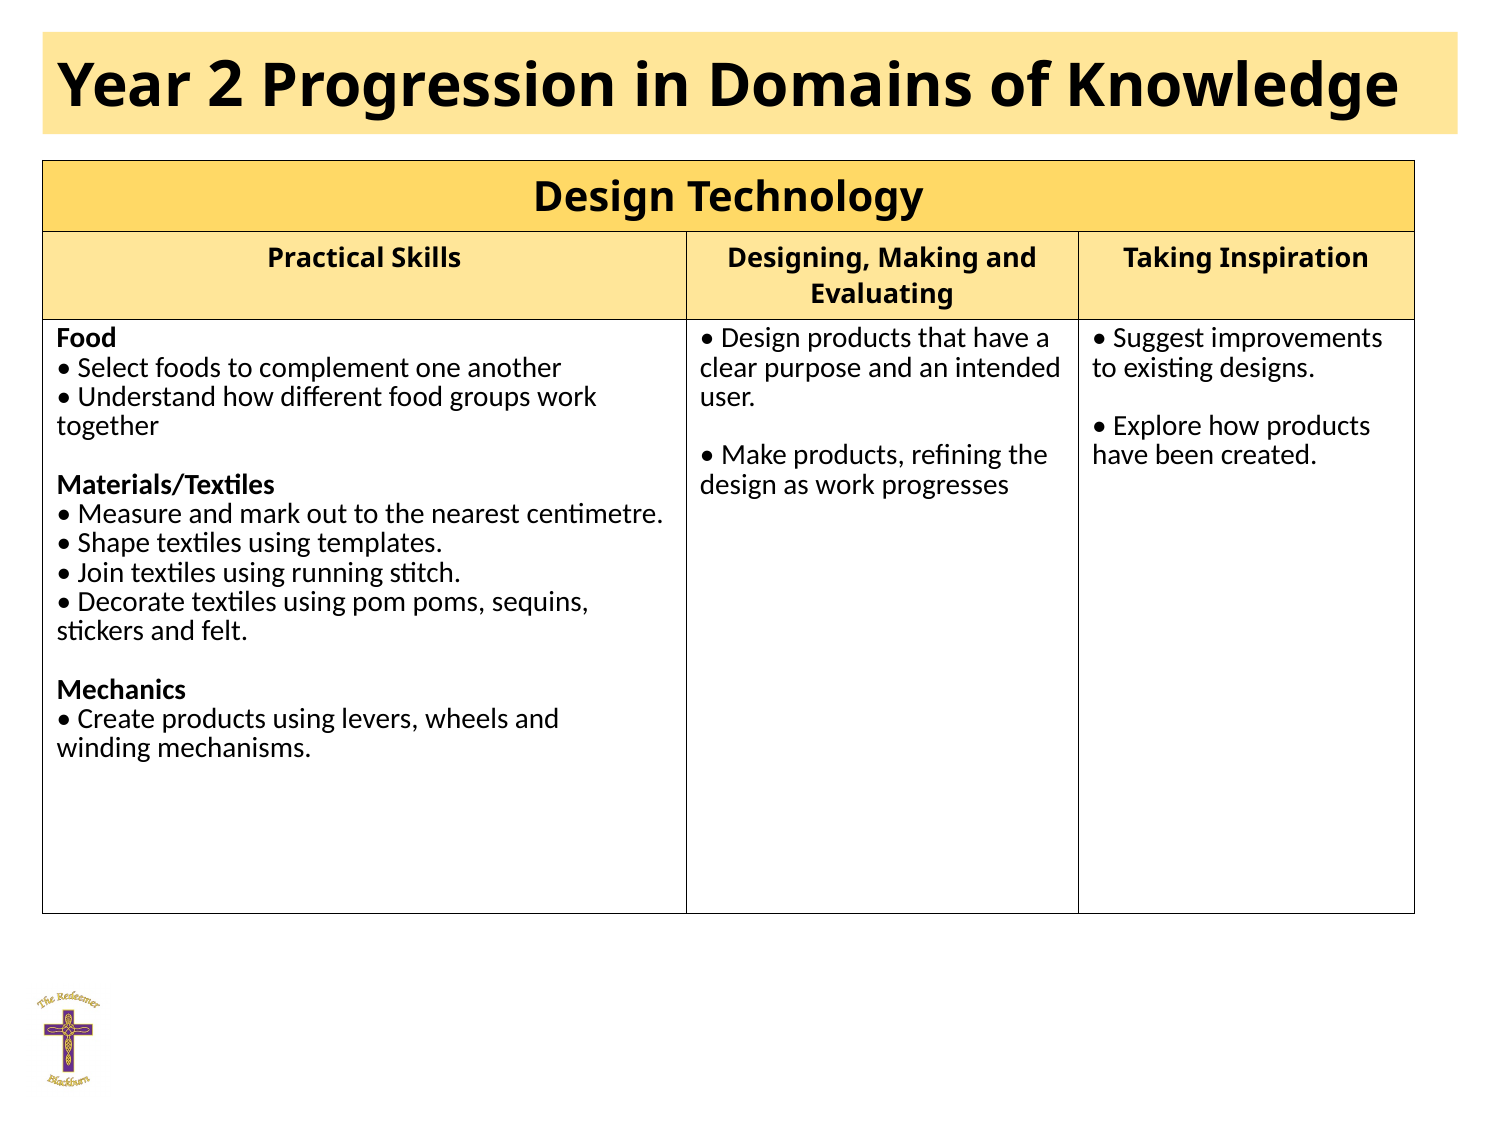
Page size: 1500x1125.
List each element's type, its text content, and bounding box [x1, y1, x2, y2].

table_header Design Technology [43, 161, 1414, 231]
title Year 2 Progression in Domains of Knowledge [42, 31, 1458, 135]
table_cell Taking Inspiration [1079, 232, 1414, 319]
table_cell Food • Select foods to complement one another • Understand how different food groups work together Materials/Textiles • Measure and mark out to the nearest centimetre. • Shape textiles using templates. • Join textiles using running stitch. • Decorate textiles using pom poms, sequins, stickers and felt. Mechanics • Create products using levers, wheels and winding mechanisms. [43, 320, 686, 913]
picture [26, 983, 111, 1097]
table_cell Practical Skills [43, 232, 686, 319]
table_cell • Design products that have a clear purpose and an intended user. • Make products, refining the design as work progresses [687, 320, 1078, 913]
table_cell • Suggest improvements to existing designs. • Explore how products have been created. [1079, 320, 1414, 913]
table_cell Designing, Making and Evaluating [687, 232, 1078, 319]
